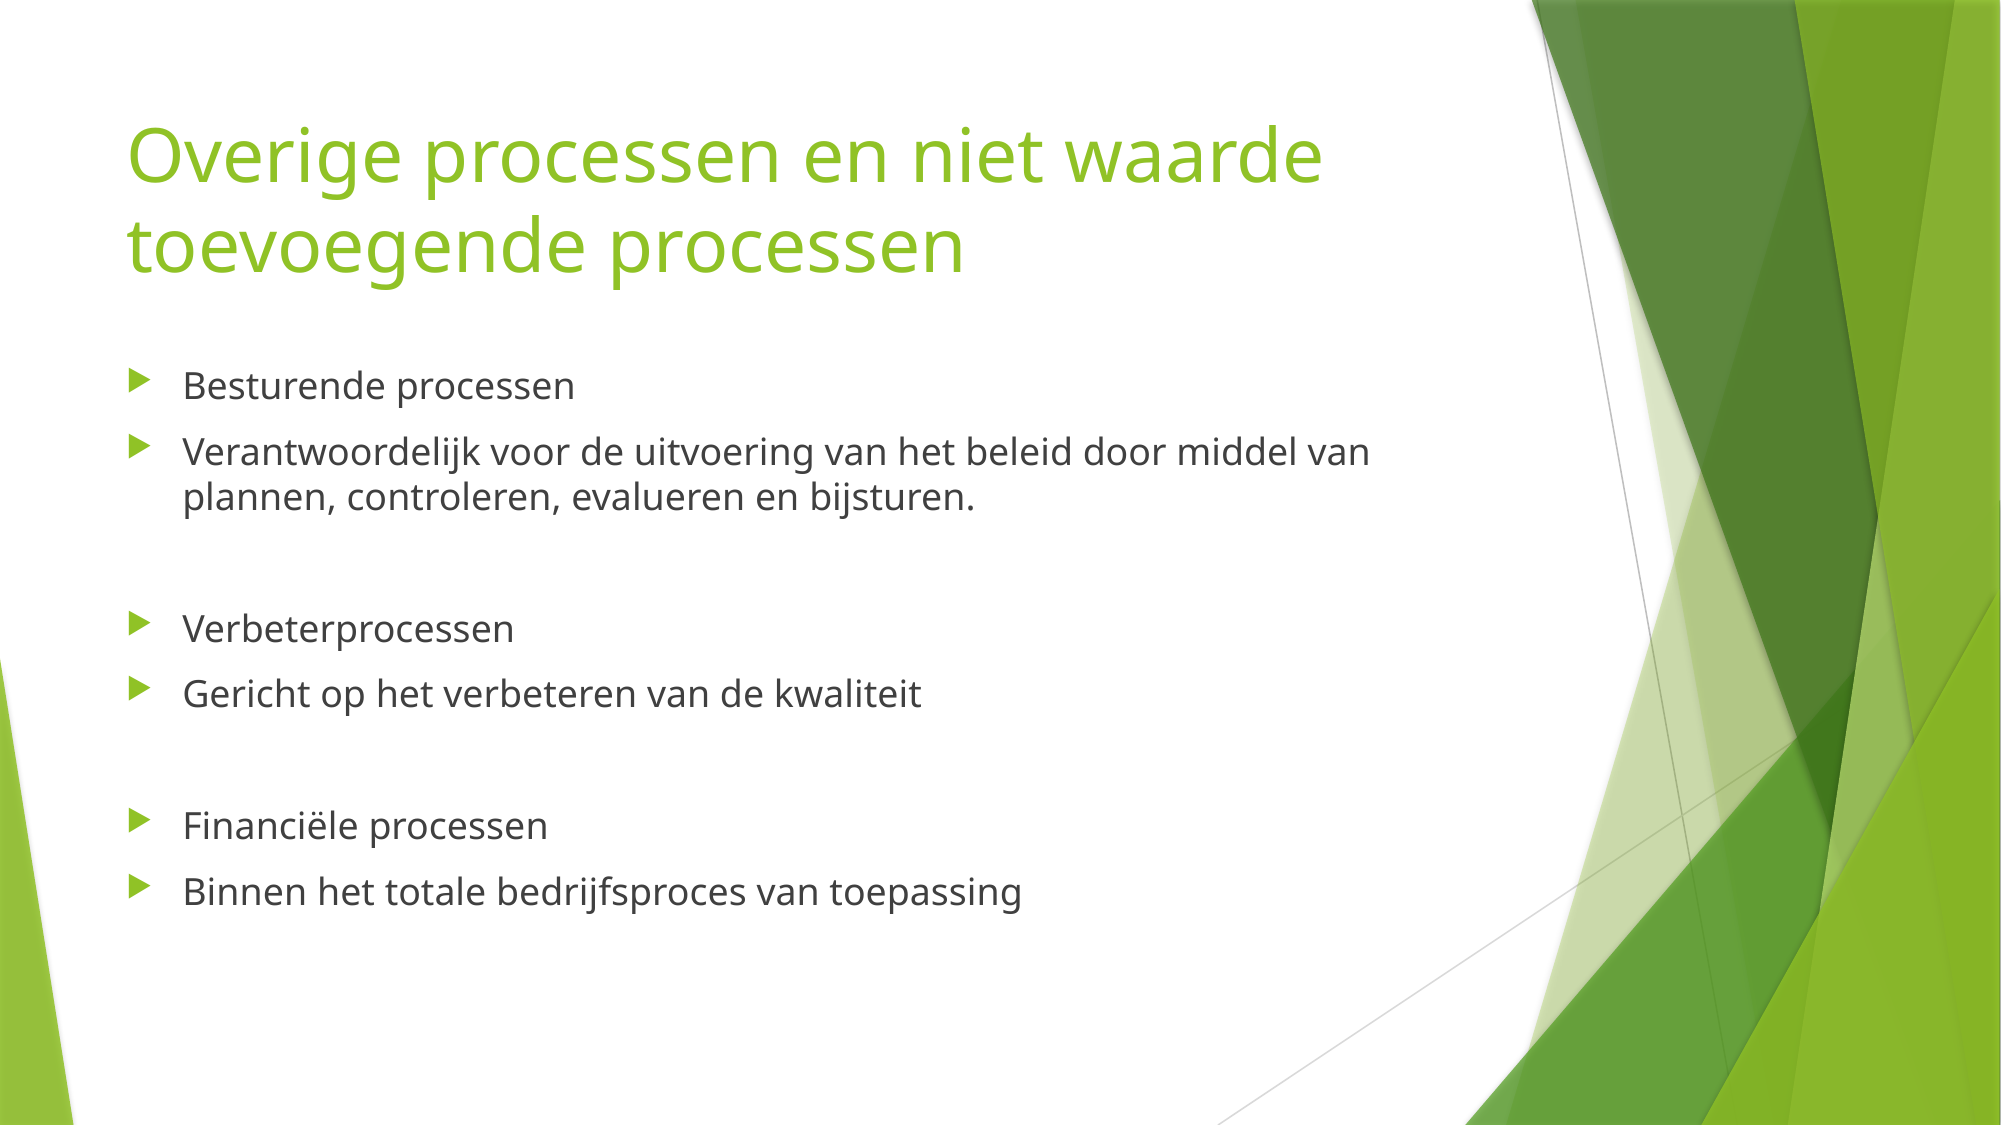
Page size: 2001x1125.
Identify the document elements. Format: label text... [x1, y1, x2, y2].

title Overige processen en niet waarde toevoegende processen [111, 99, 1522, 317]
list Besturende processen Verantwoordelijk voor de uitvoering van het beleid door middel van plannen, controleren, evalueren en bijsturen. Verbeterprocessen Gericht op het verbeteren van de kwaliteit Financiële processen Binnen het totale bedrijfsproces van toepassing [111, 354, 1522, 992]
